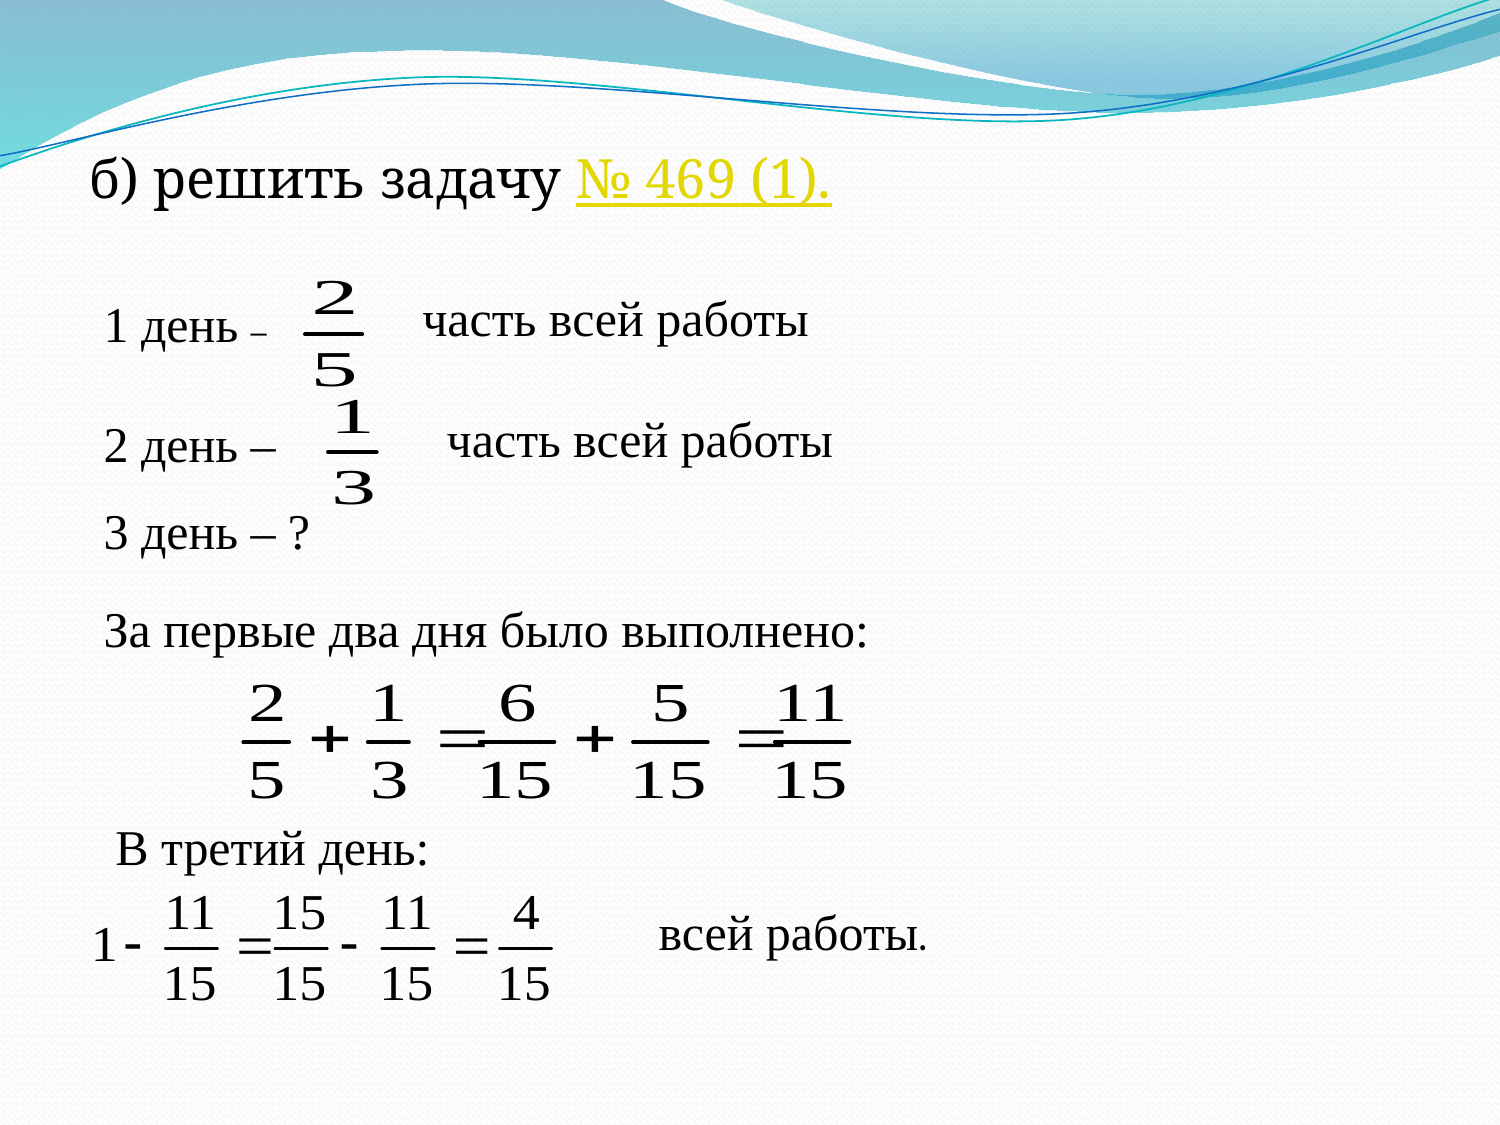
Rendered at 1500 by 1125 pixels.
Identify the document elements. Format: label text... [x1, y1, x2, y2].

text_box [312, 385, 396, 516]
text_box всей работы. [643, 893, 1294, 968]
text_box 1 день – [391, 285, 1500, 361]
text_box В третий день: [100, 808, 1500, 883]
text_box часть всей работы [419, 399, 1500, 475]
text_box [761, 668, 865, 811]
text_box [288, 266, 384, 398]
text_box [229, 668, 466, 811]
text_box 2 день – [402, 405, 1500, 481]
list б) решить задачу № 469 (1). [75, 137, 1425, 1038]
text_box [466, 668, 761, 811]
text_box 2 день – [88, 405, 305, 481]
text_box 3 день – ? [88, 491, 1500, 567]
text_box 1 день – [88, 285, 282, 361]
text_box За первые два дня было выполнено: [88, 589, 1500, 665]
text_box часть всей работы [407, 278, 1500, 354]
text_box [88, 881, 265, 1012]
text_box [489, 881, 563, 1012]
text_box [265, 881, 489, 1012]
